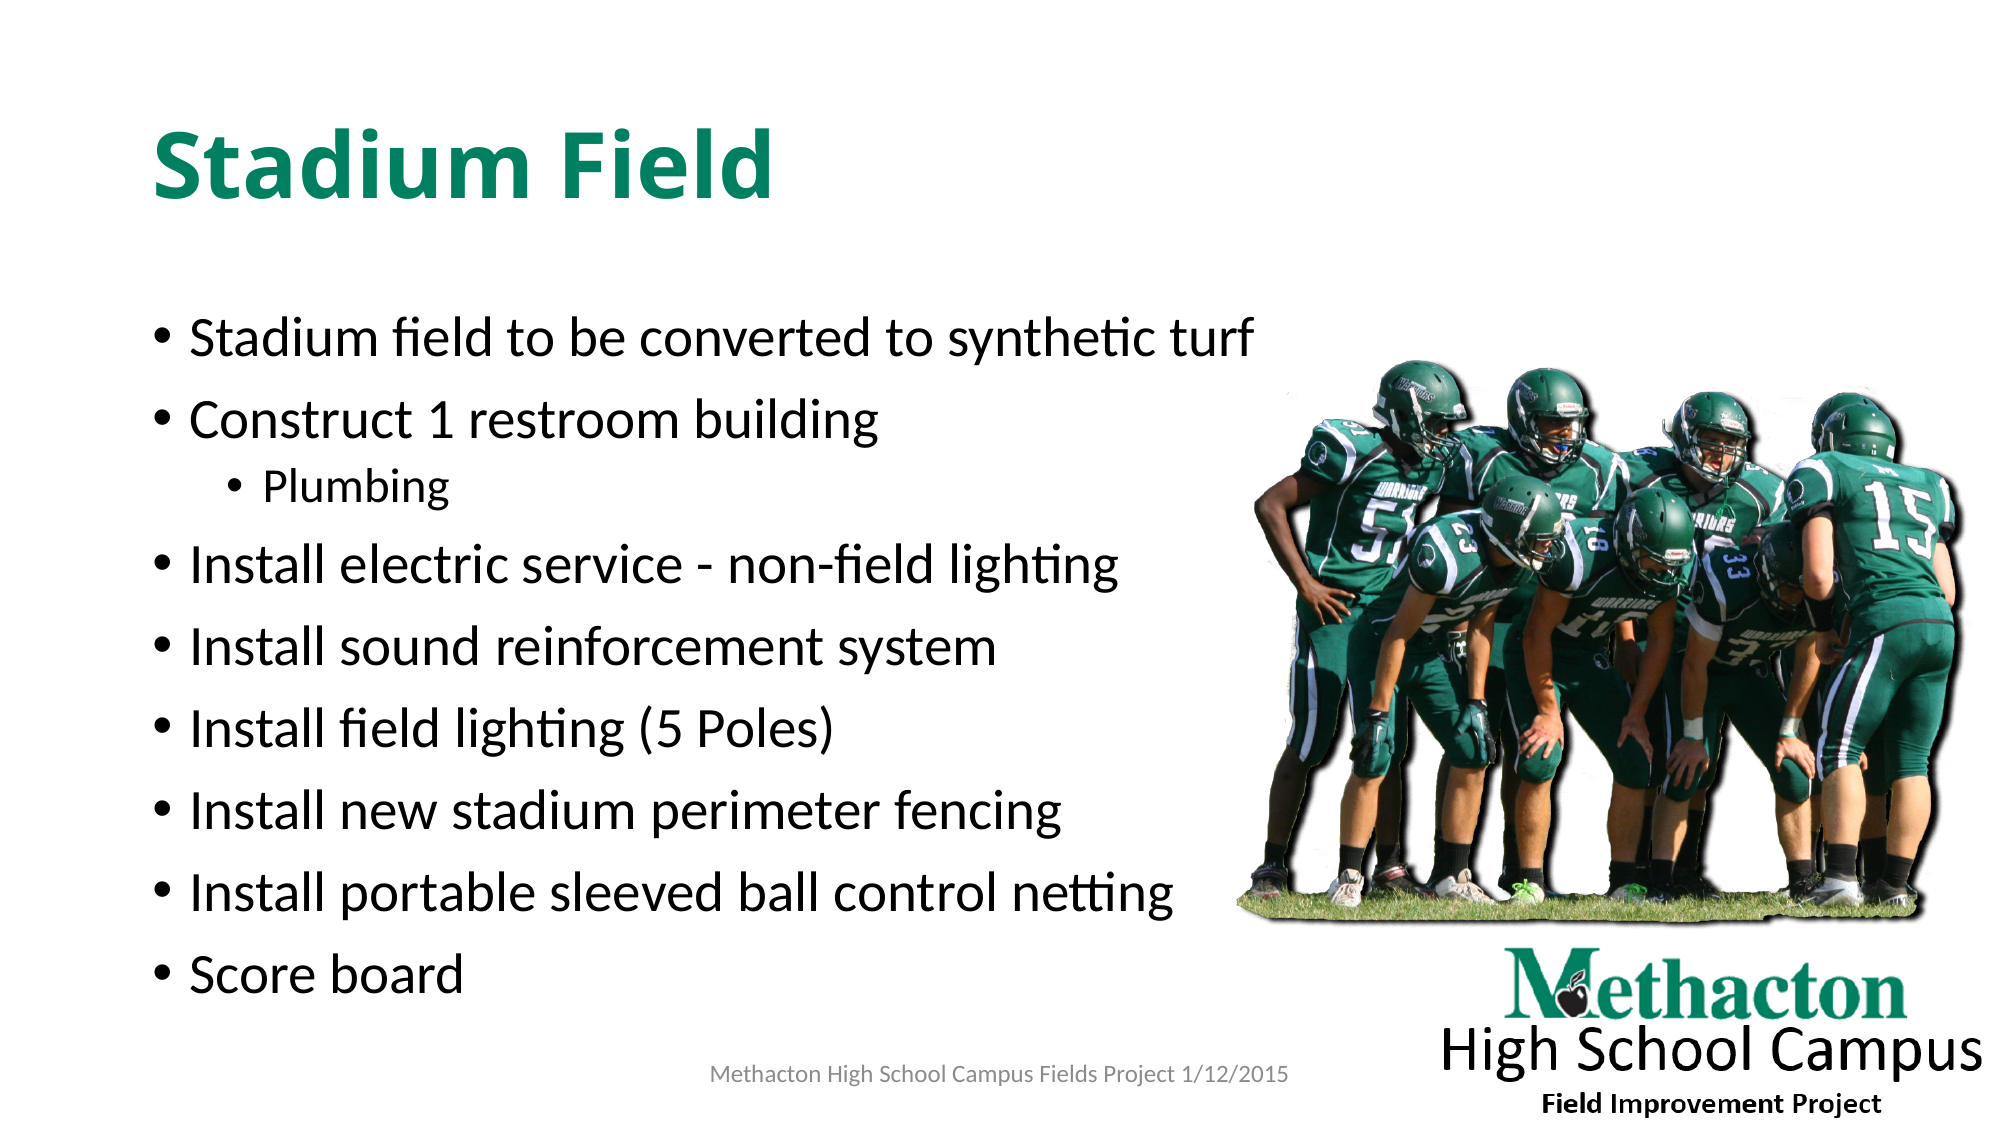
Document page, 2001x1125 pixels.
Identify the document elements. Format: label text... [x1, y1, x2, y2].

picture [1235, 352, 1974, 931]
list Stadium field to be converted to synthetic turf Construct 1 restroom building Plumbing Install electric service - non-field lighting Install sound reinforcement system Install field lighting (5 Poles) Install new stadium perimeter fencing Install portable sleeved ball control netting Score board [137, 299, 1863, 1014]
title Stadium Field [137, 59, 1863, 278]
footer Methacton High School Campus Fields Project 1/12/2015 [662, 1042, 1338, 1103]
picture [1436, 941, 1989, 1125]
